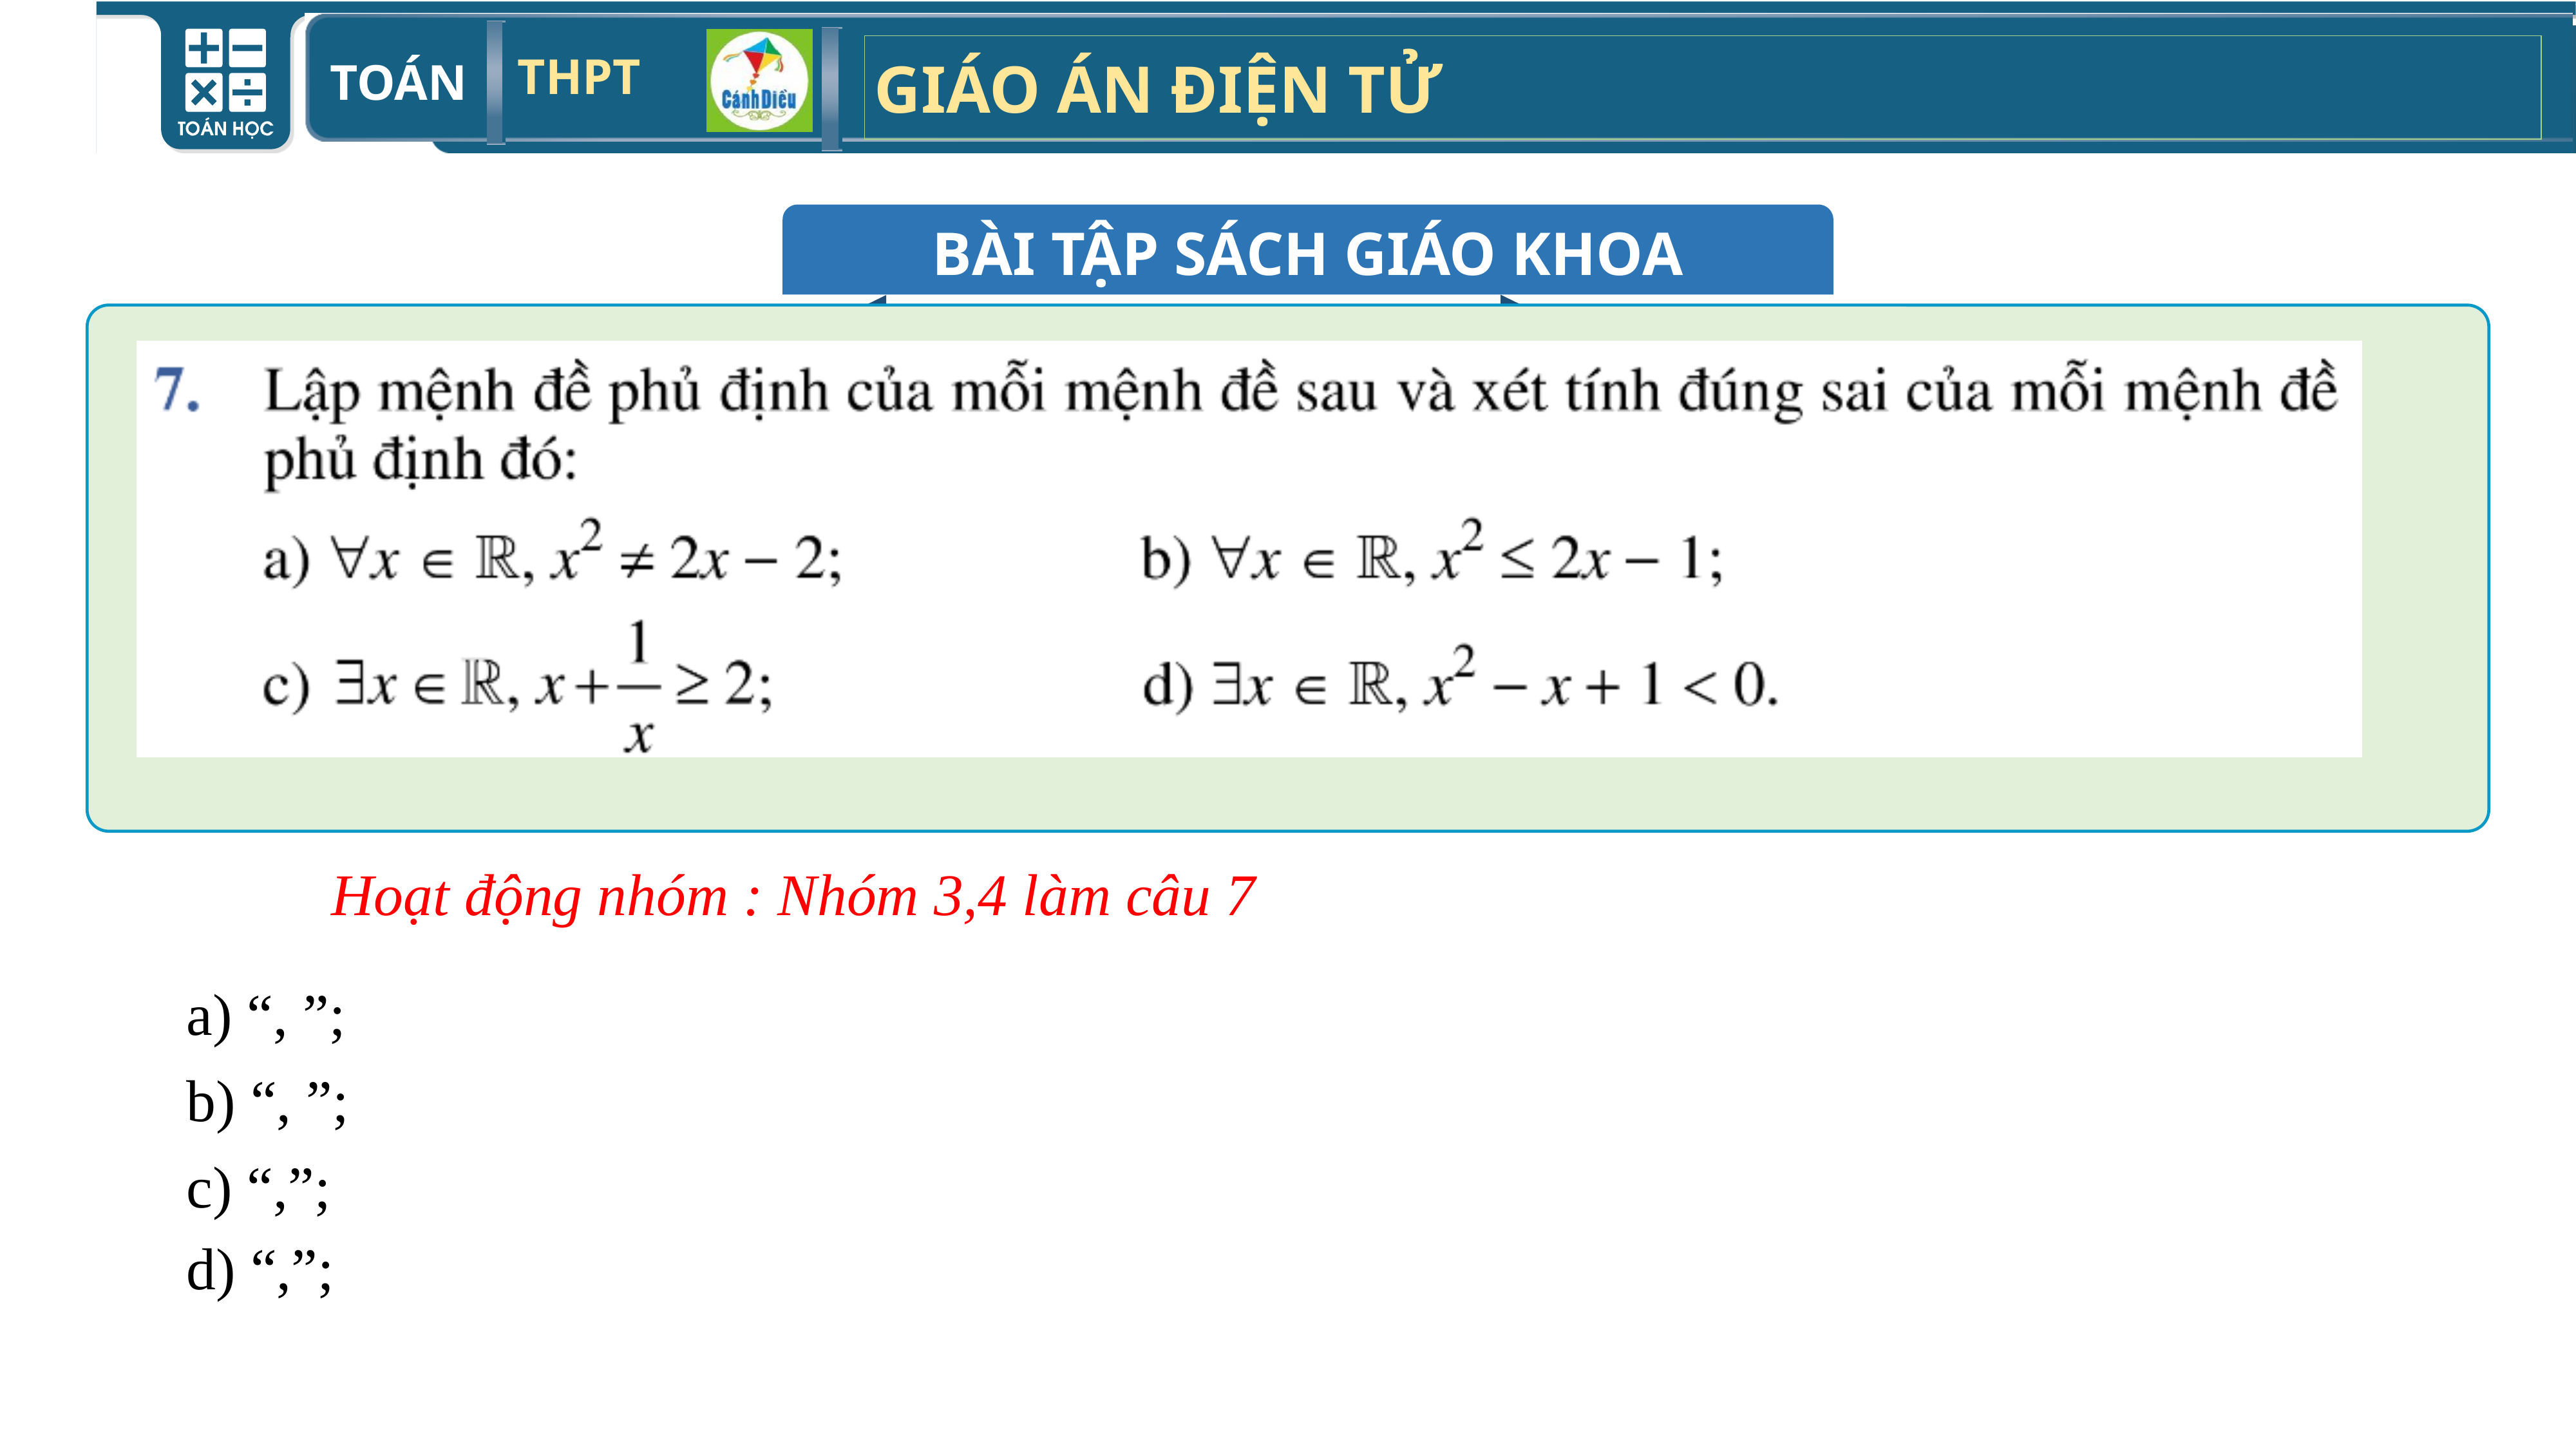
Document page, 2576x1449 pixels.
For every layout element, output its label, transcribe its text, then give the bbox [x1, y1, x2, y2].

text_box BÀI TẬP SÁCH GIÁO KHOA [781, 203, 1835, 292]
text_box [87, 294, 2489, 832]
picture [137, 341, 2362, 757]
text_box Hoạt động nhóm : Nhóm 3,4 làm câu 7 [322, 851, 2029, 932]
picture [97, 13, 2576, 153]
